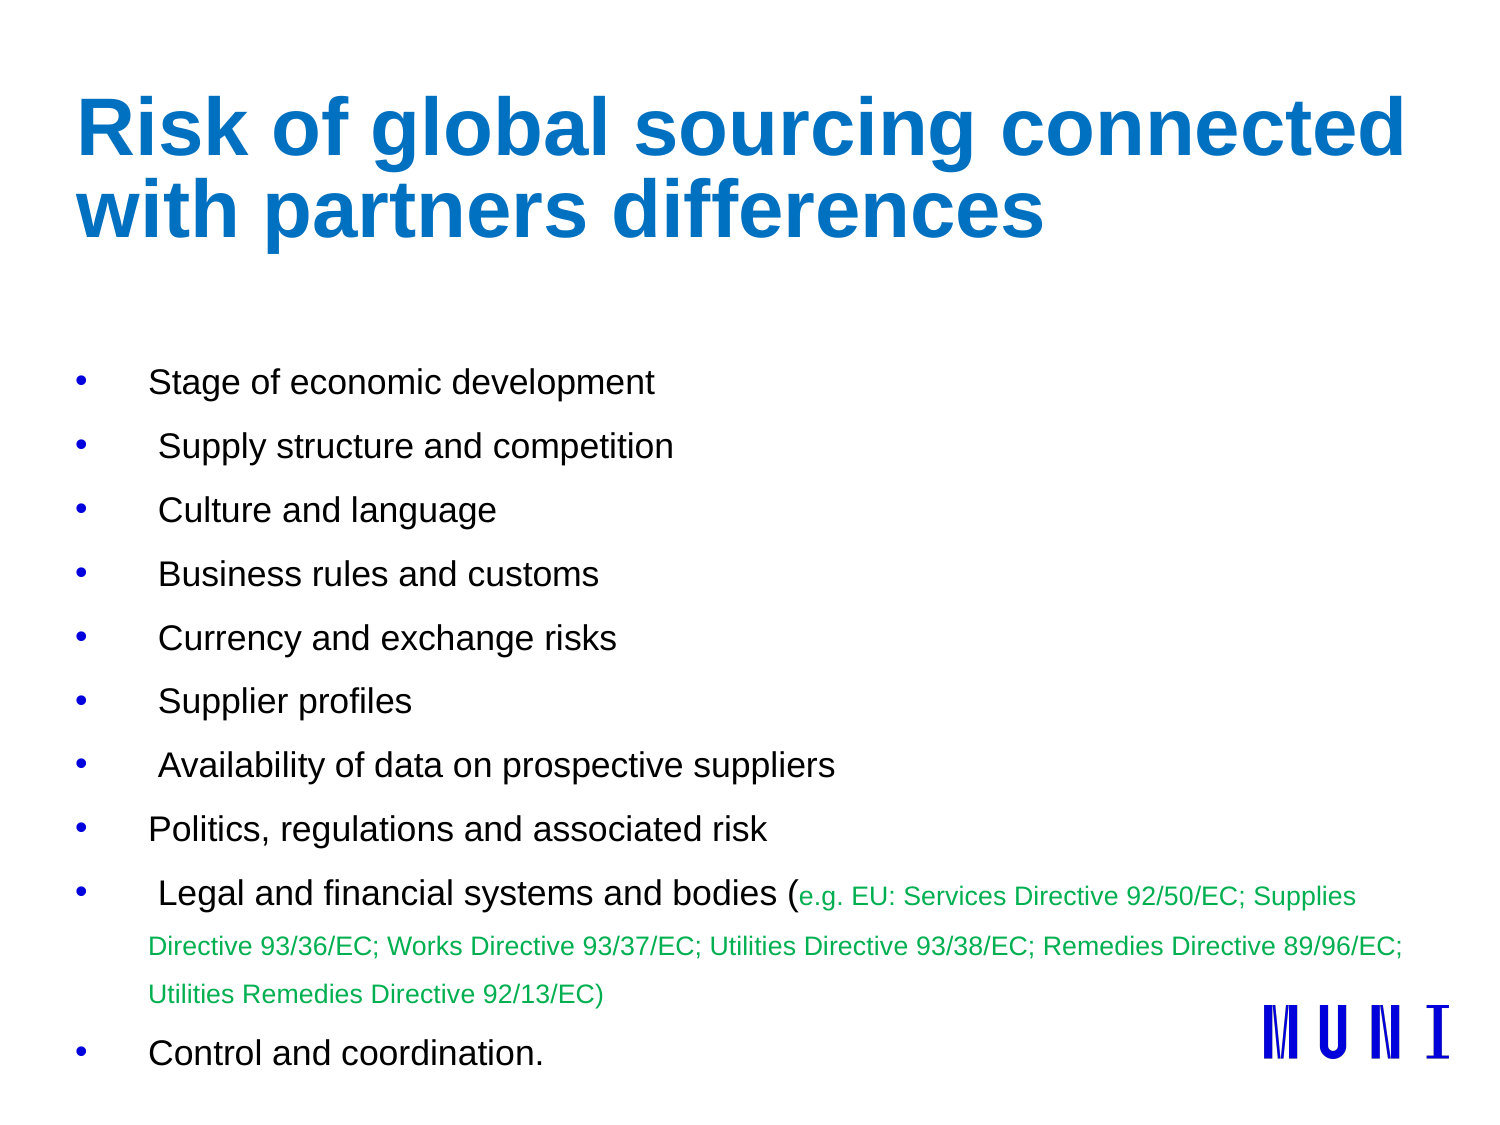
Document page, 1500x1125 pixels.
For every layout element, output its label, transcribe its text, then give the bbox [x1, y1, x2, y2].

list Stage of economic development Supply structure and competition Culture and language Business rules and customs Currency and exchange risks Supplier profiles Availability of data on prospective suppliers Politics, regulations and associated risk Legal and financial systems and bodies (e.g. EU: Services Directive 92/50/EC; Supplies Directive 93/36/EC; Works Directive 93/37/EC; Utilities Directive 93/38/EC; Remedies Directive 89/96/EC; Utilities Remedies Directive 92/13/EC) Control and coordination. [75, 338, 1425, 1079]
picture [1425, 1005, 1449, 1059]
title Risk of global sourcing connected with partners differences [76, 90, 1427, 266]
